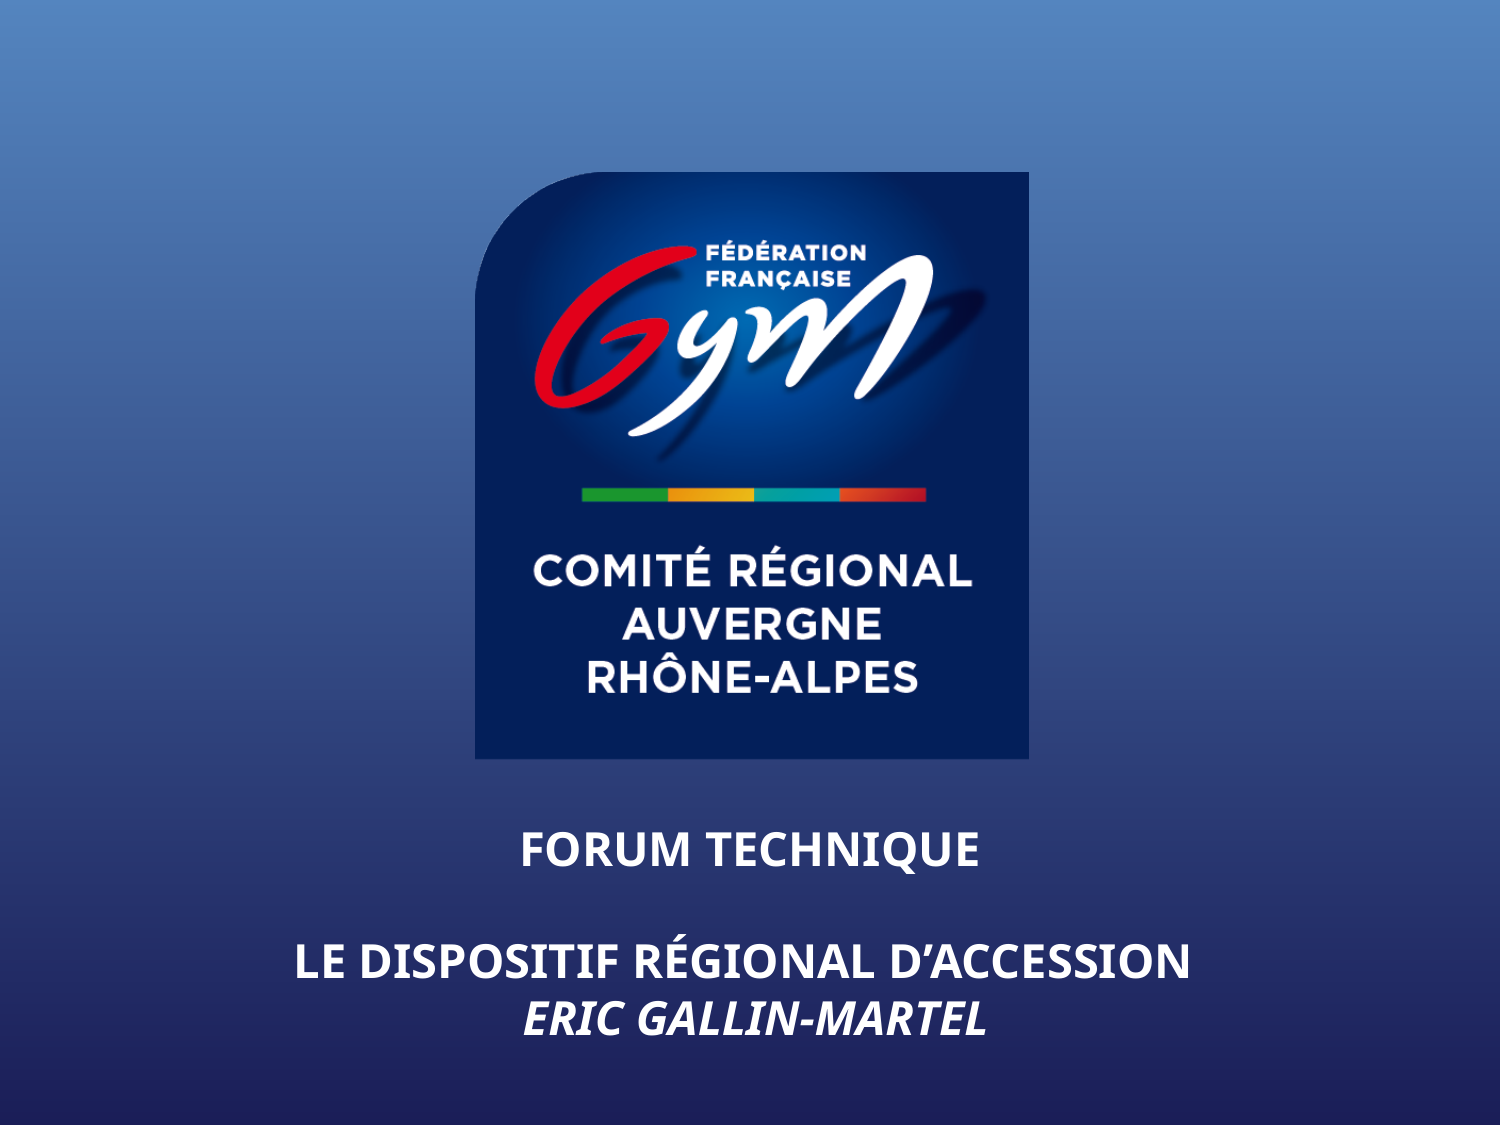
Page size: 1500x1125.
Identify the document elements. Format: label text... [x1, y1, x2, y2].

picture [475, 172, 1029, 760]
title forum Technique Le Dispositif Régional d’Accession Eric GALLIN-MARTEL [112, 811, 1388, 1053]
text_box [0, 0, 1500, 1125]
